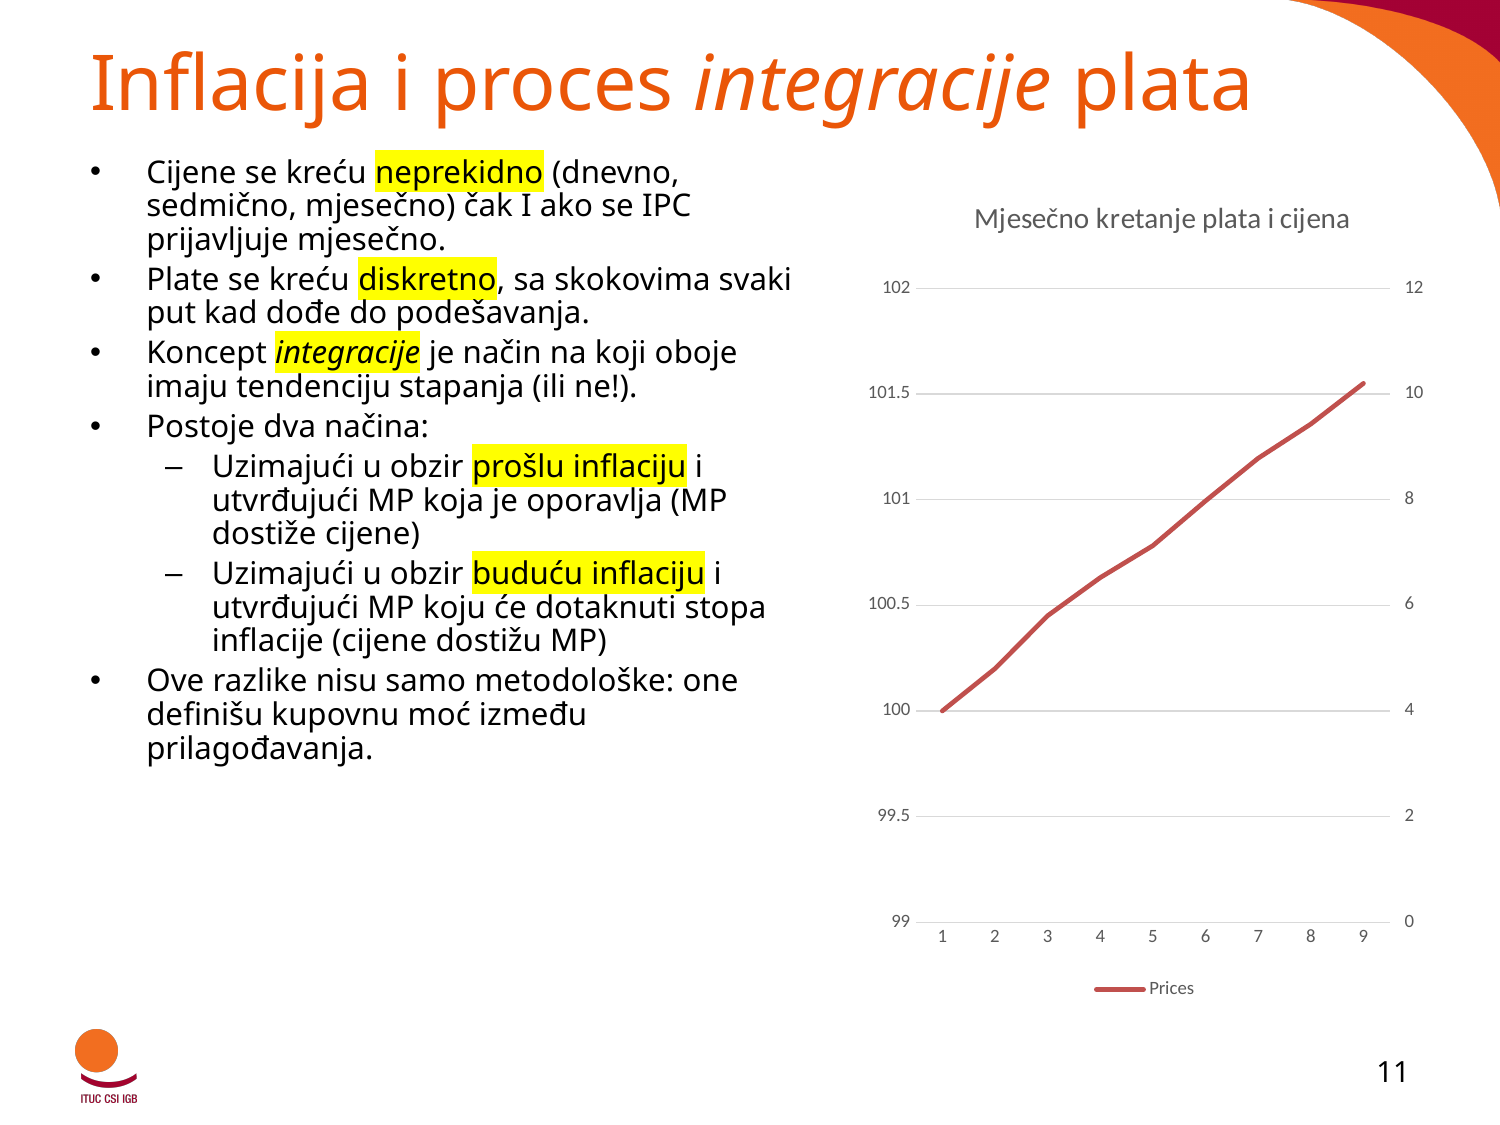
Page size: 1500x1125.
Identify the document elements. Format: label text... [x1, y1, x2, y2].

picture [1267, 0, 1500, 232]
slide_number 11 [1074, 1042, 1425, 1103]
chart [856, 190, 1436, 1006]
title Inflacija i proces integracije plata [75, 22, 1425, 149]
list Cijene se kreću neprekidno (dnevno, sedmično, mjesečno) čak I ako se IPC prijavljuje mjesečno. Plate se kreću diskretno, sa skokovima svaki put kad dođe do podešavanja. Koncept integracije je način na koji oboje imaju tendenciju stapanja (ili ne!). Postoje dva načina: Uzimajući u obzir prošlu inflaciju i utvrđujući MP koja je oporavlja (MP dostiže cijene) Uzimajući u obzir buduću inflaciju i utvrđujući MP koju će dotaknuti stopa inflacije (cijene dostižu MP) Ove razlike nisu samo metodološke: one definišu kupovnu moć između prilagođavanja. [75, 148, 809, 1005]
picture [75, 1029, 138, 1103]
